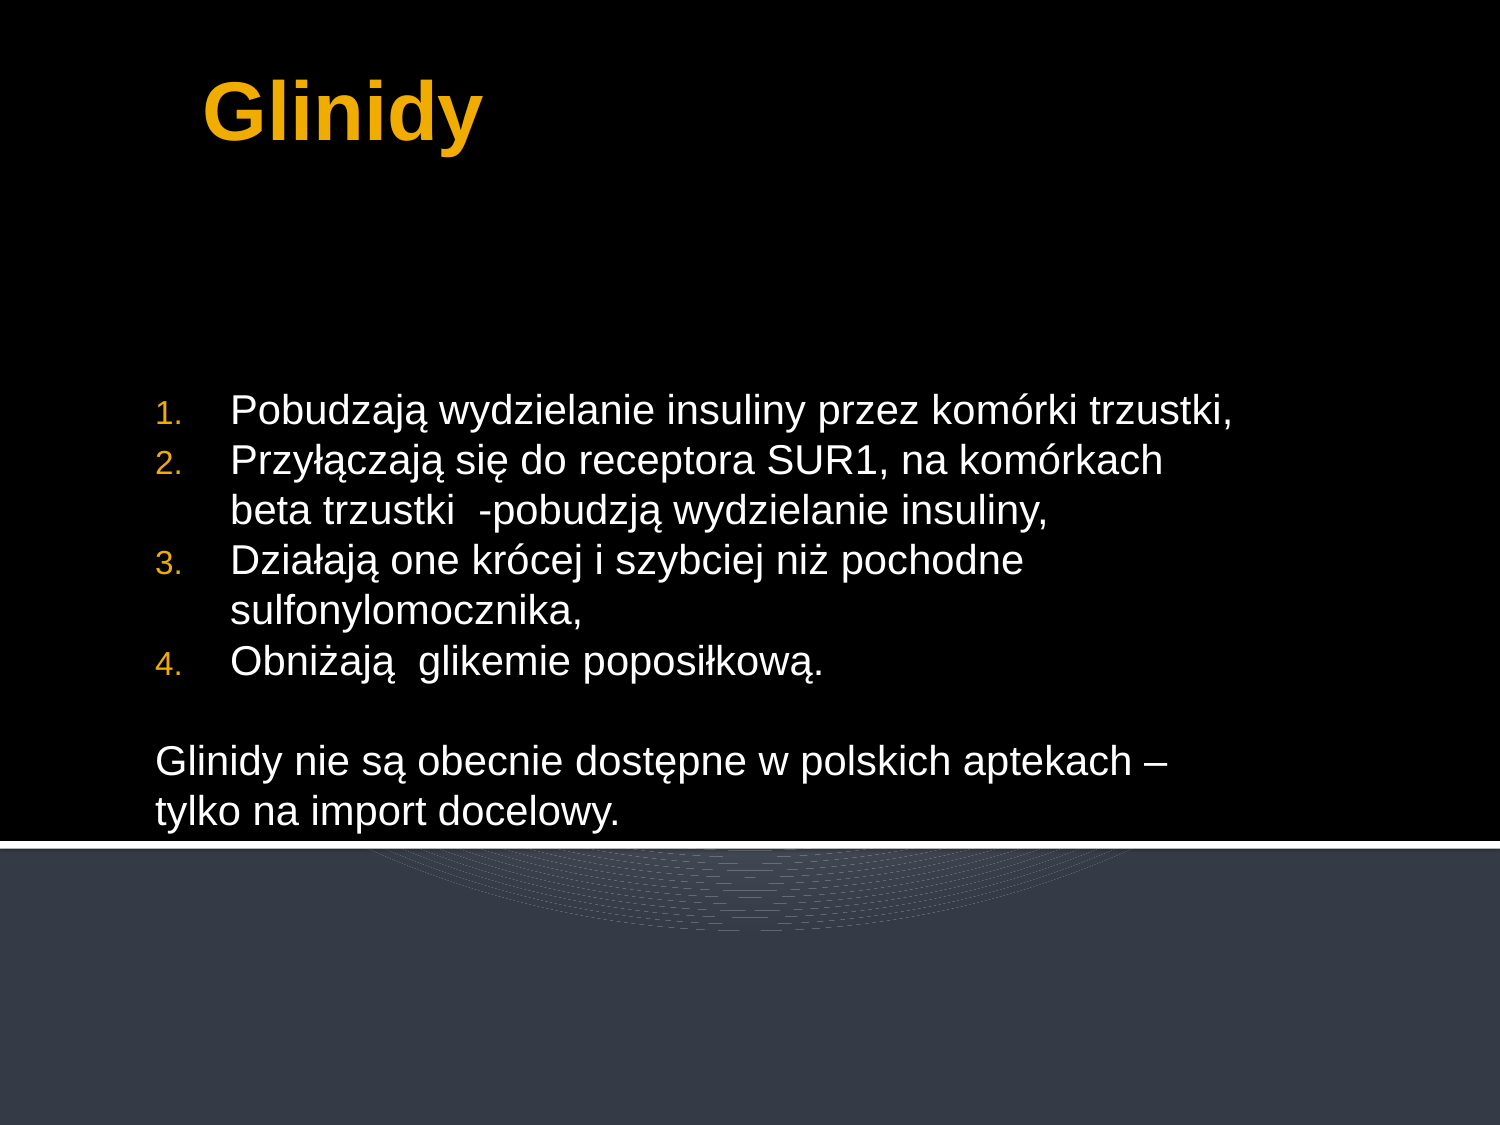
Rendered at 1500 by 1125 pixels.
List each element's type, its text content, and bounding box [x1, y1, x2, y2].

title Glinidy [187, 56, 1313, 207]
subtitle Pobudzają wydzielanie insuliny przez komórki trzustki, Przyłączają się do receptora SUR1, na komórkach beta trzustki -pobudzją wydzielanie insuliny, Działają one krócej i szybciej niż pochodne sulfonylomocznika, Obniżają glikemie poposiłkową. Glinidy nie są obecnie dostępne w polskich aptekach –tylko na import docelowy. [135, 255, 1261, 834]
